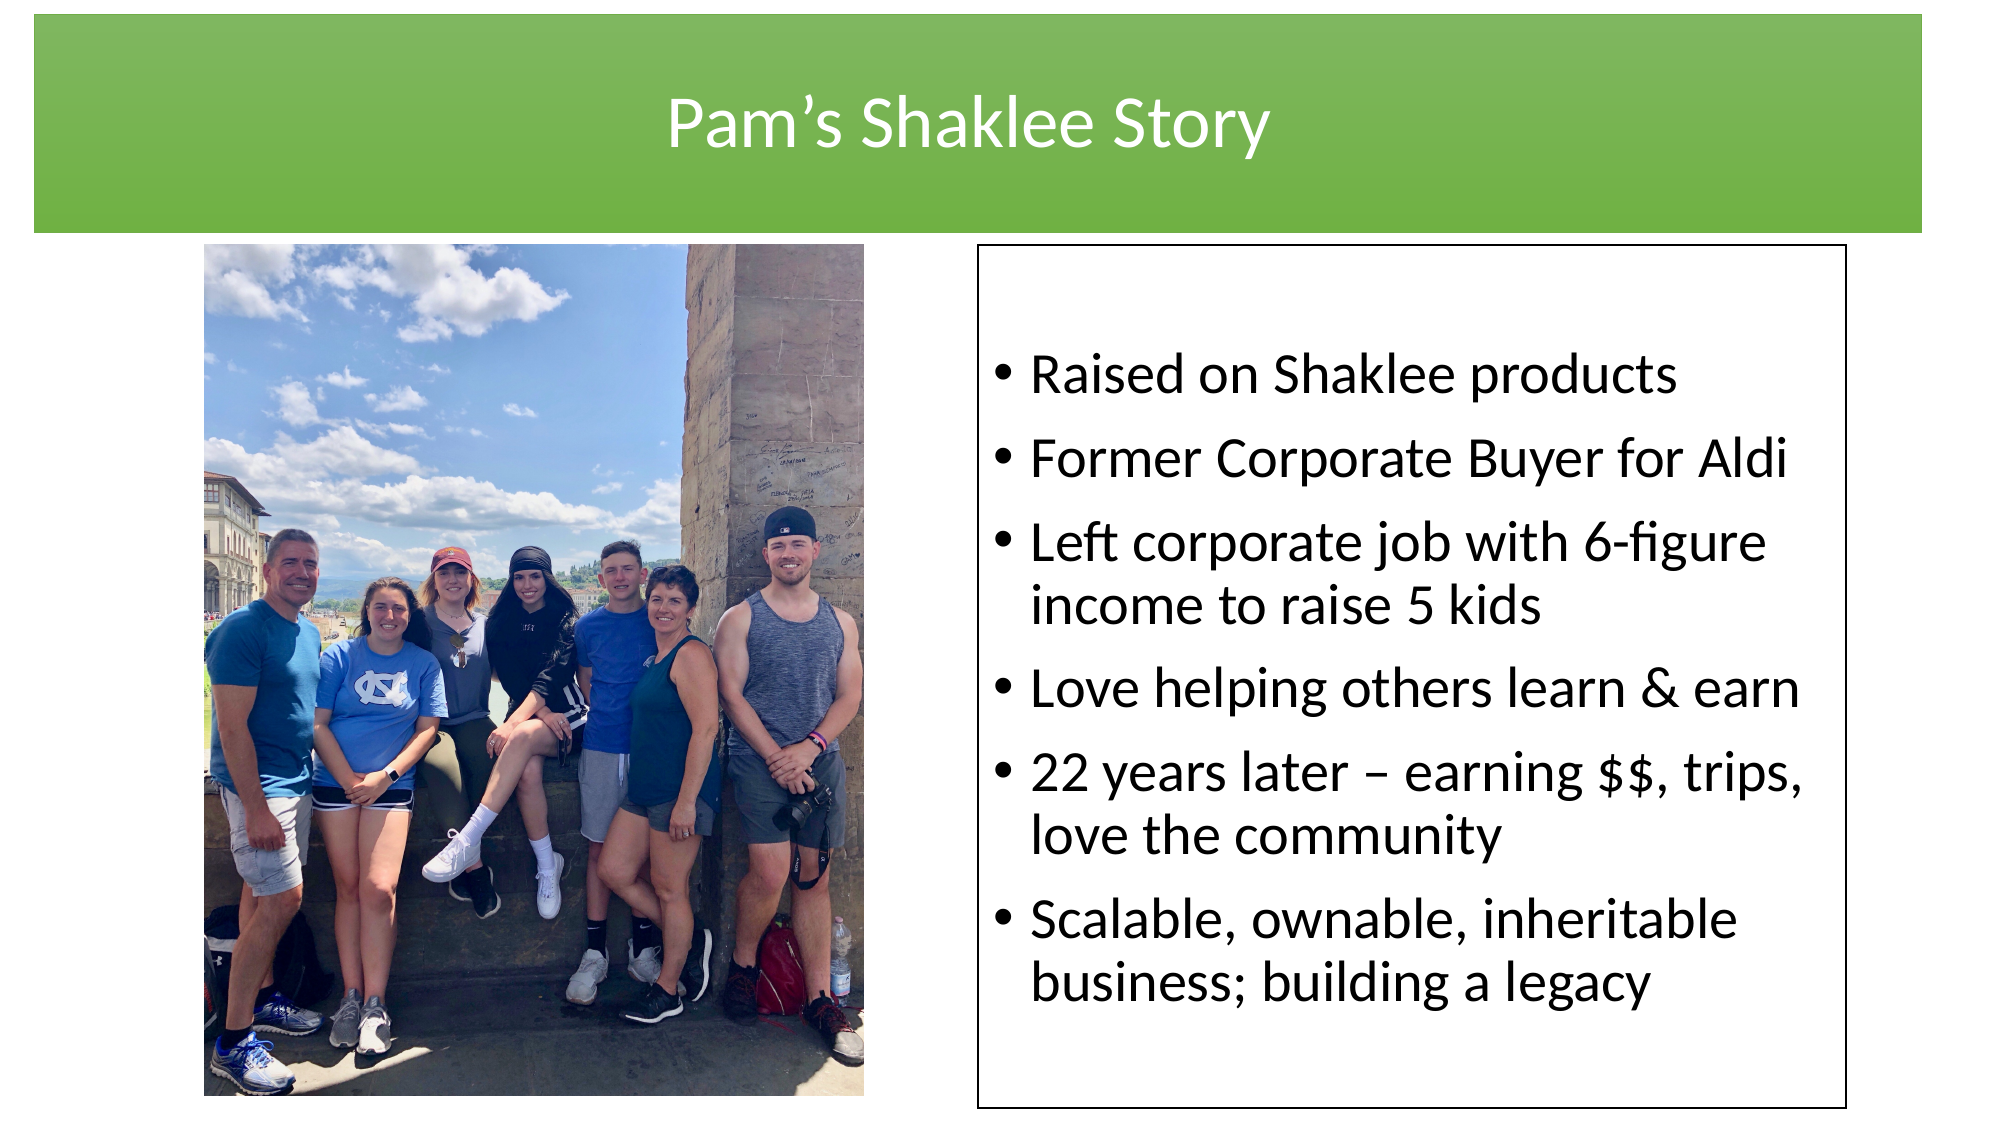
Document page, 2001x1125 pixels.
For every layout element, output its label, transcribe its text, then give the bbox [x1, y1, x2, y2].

list Raised on Shaklee products Former Corporate Buyer for Aldi Left corporate job with 6-figure income to raise 5 kids Love helping others learn & earn 22 years later – earning $$, trips, love the community Scalable, ownable, inheritable business; building a legacy [977, 244, 1847, 1109]
title Pam’s Shaklee Story [34, 14, 1922, 233]
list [204, 244, 864, 1096]
